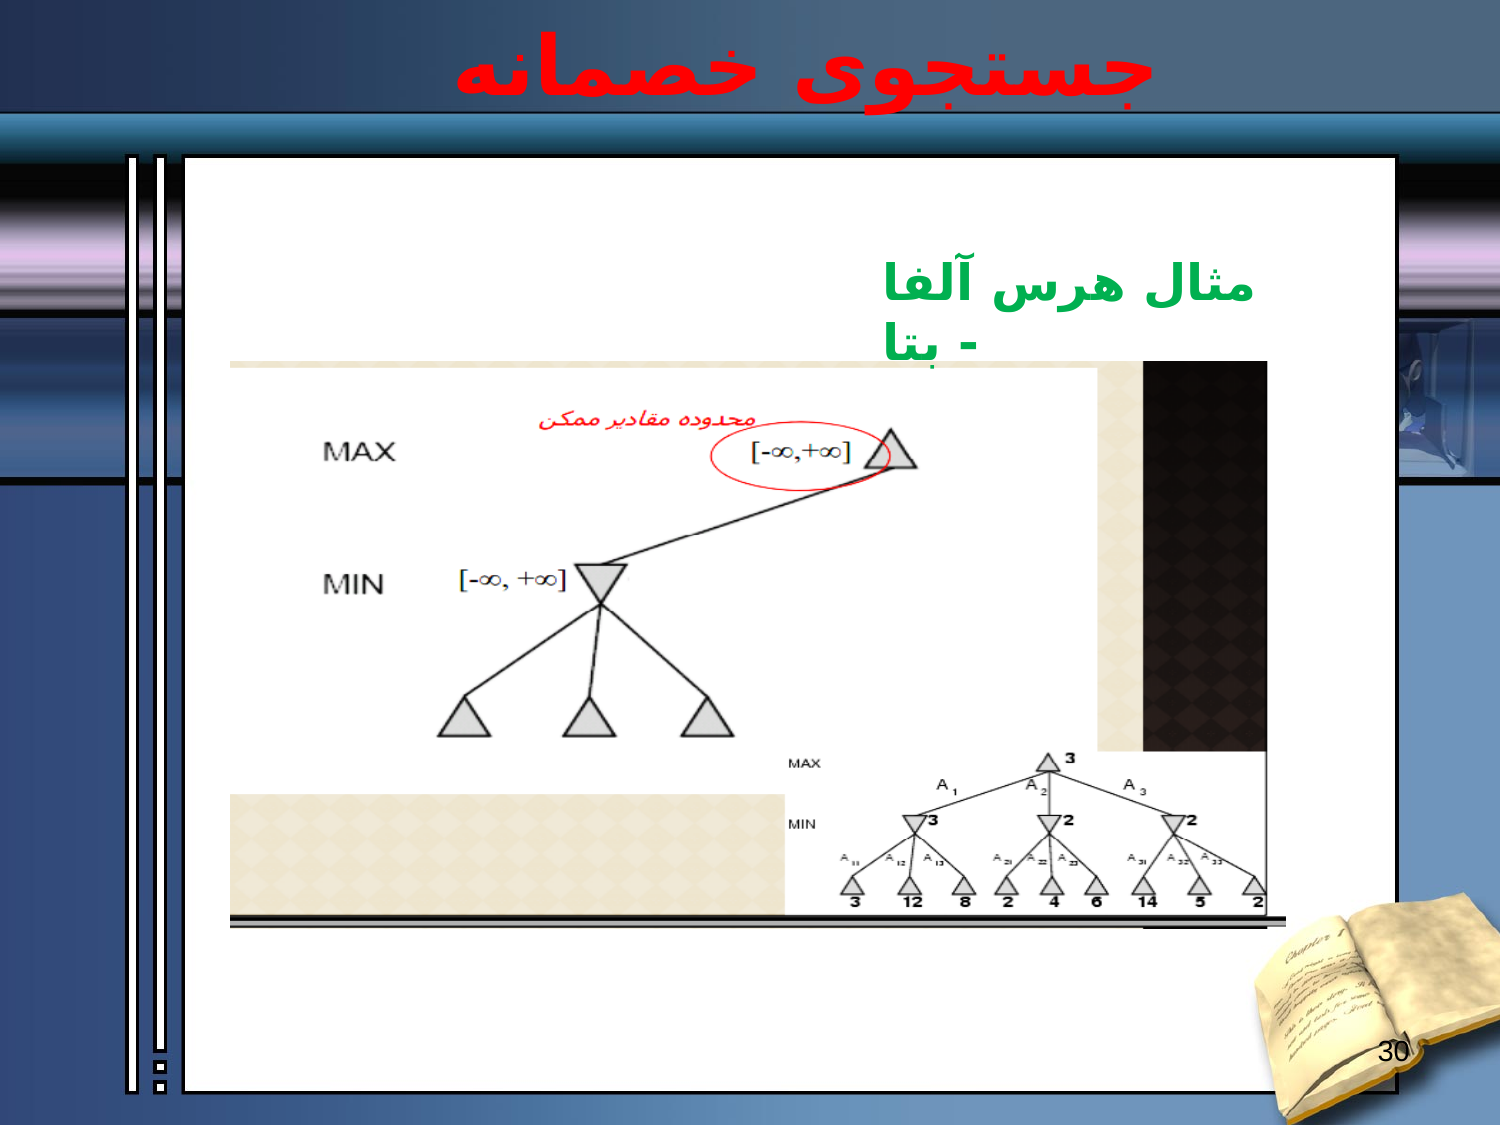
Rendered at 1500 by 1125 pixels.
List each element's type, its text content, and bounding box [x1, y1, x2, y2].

slide_number 30 [1074, 1024, 1426, 1103]
text_box مثال هرس آلفا - بتا [868, 243, 1297, 379]
title جستجوی خصمانه [187, 0, 1426, 126]
picture [0, 0, 1500, 1125]
